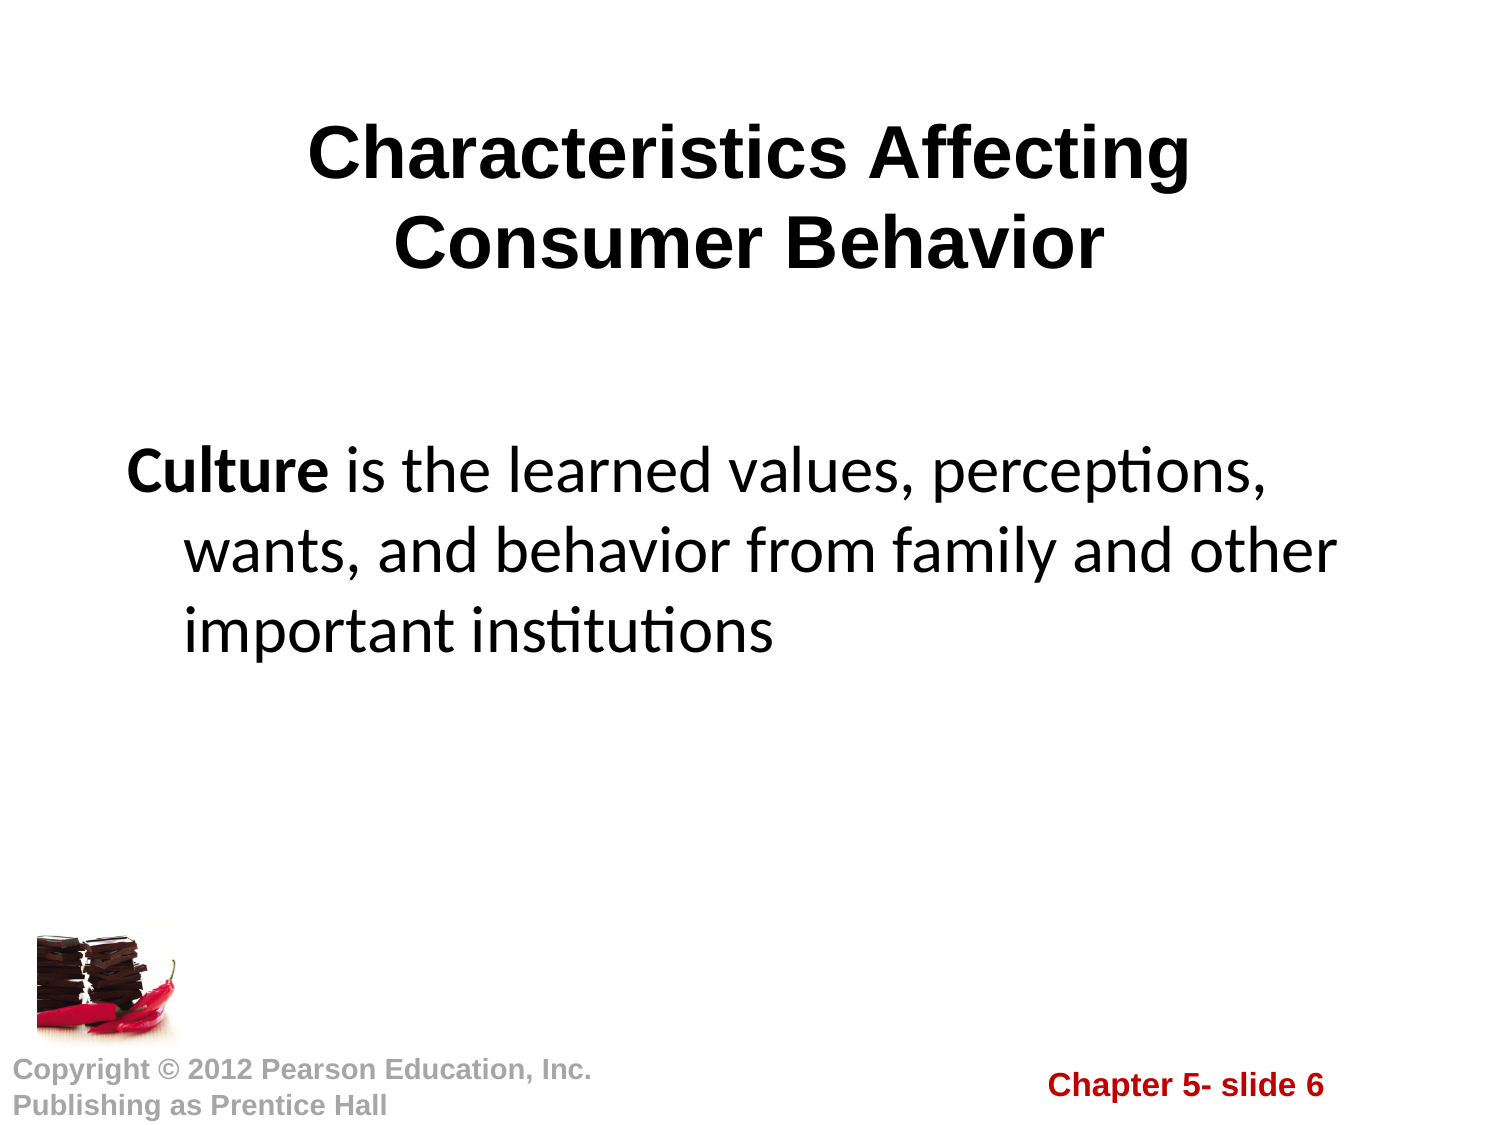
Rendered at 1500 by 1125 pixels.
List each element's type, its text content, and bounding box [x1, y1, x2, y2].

list Culture is the learned values, perceptions, wants, and behavior from family and other important institutions [112, 324, 1388, 1001]
title Characteristics Affecting Consumer Behavior [112, 99, 1388, 288]
picture [37, 924, 188, 1050]
